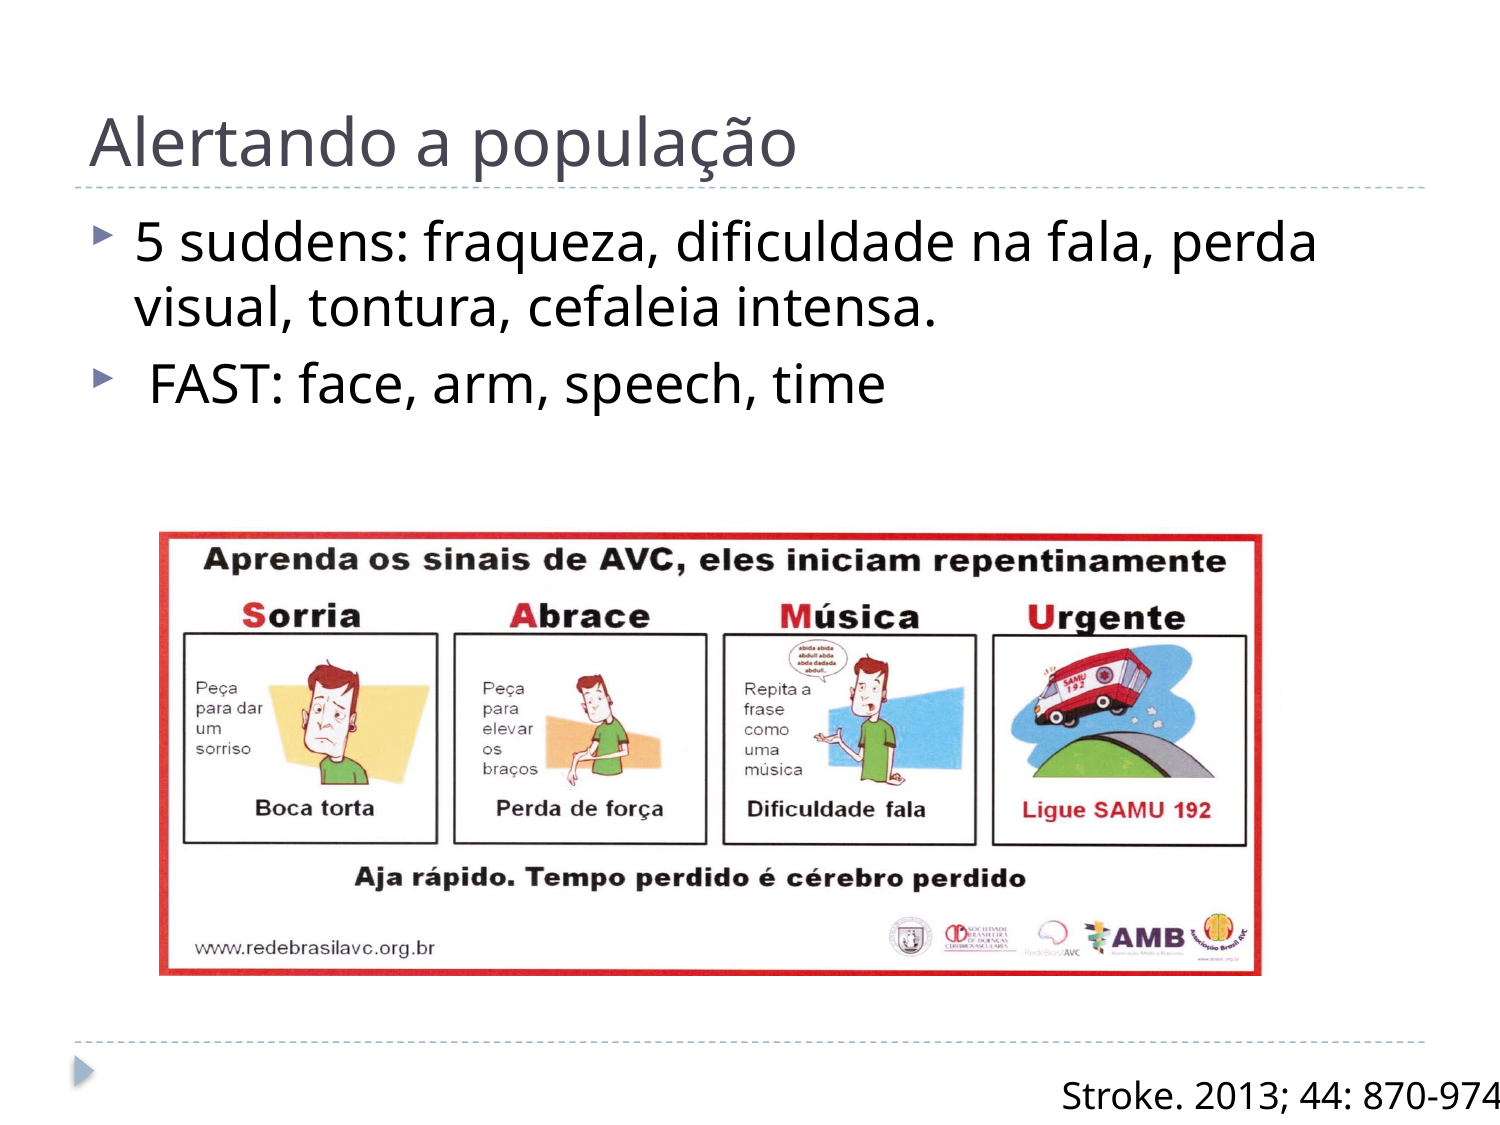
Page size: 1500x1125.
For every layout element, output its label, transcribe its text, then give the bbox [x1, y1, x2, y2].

title Alertando a população [75, 24, 1425, 188]
list 5 suddens: fraqueza, dificuldade na fala, perda visual, tontura, cefaleia intensa. FAST: face, arm, speech, time [75, 200, 1425, 1010]
picture [159, 526, 1282, 977]
text_box Stroke. 2013; 44: 870-974 [1046, 1064, 1500, 1125]
